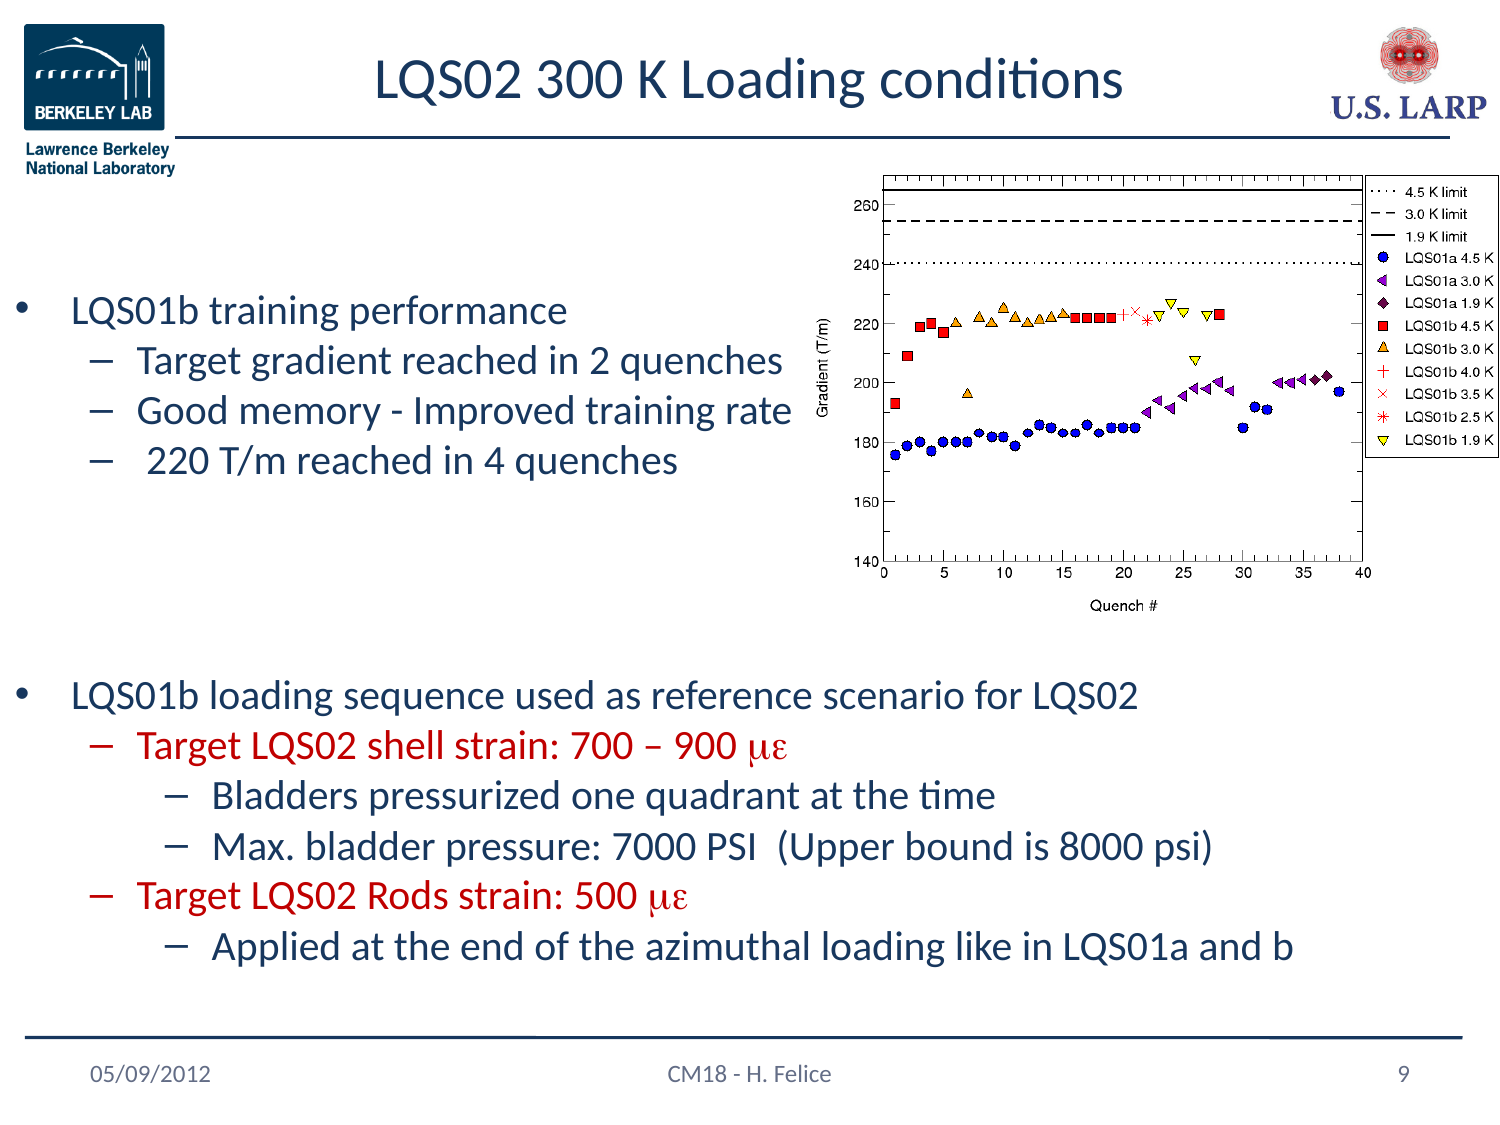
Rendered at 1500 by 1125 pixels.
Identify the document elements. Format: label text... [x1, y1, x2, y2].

title LQS02 300 K Loading conditions [75, 24, 1425, 125]
footer CM18 - H. Felice [512, 1042, 988, 1103]
picture [24, 24, 175, 174]
picture [1330, 24, 1488, 128]
slide_number 9 [1074, 1042, 1425, 1103]
picture [799, 159, 1500, 626]
text_box LQS01b training performance Target gradient reached in 2 quenches Good memory - Improved training rate 220 T/m reached in 4 quenches LQS01b loading sequence used as reference scenario for LQS02 Target LQS02 shell strain: 700 – 900 me Bladders pressurized one quadrant at the time Max. bladder pressure: 7000 PSI (Upper bound is 8000 psi) Target LQS02 Rods strain: 500 me Applied at the end of the azimuthal loading like in LQS01a and b [0, 174, 1363, 1038]
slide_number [75, 1042, 425, 1103]
